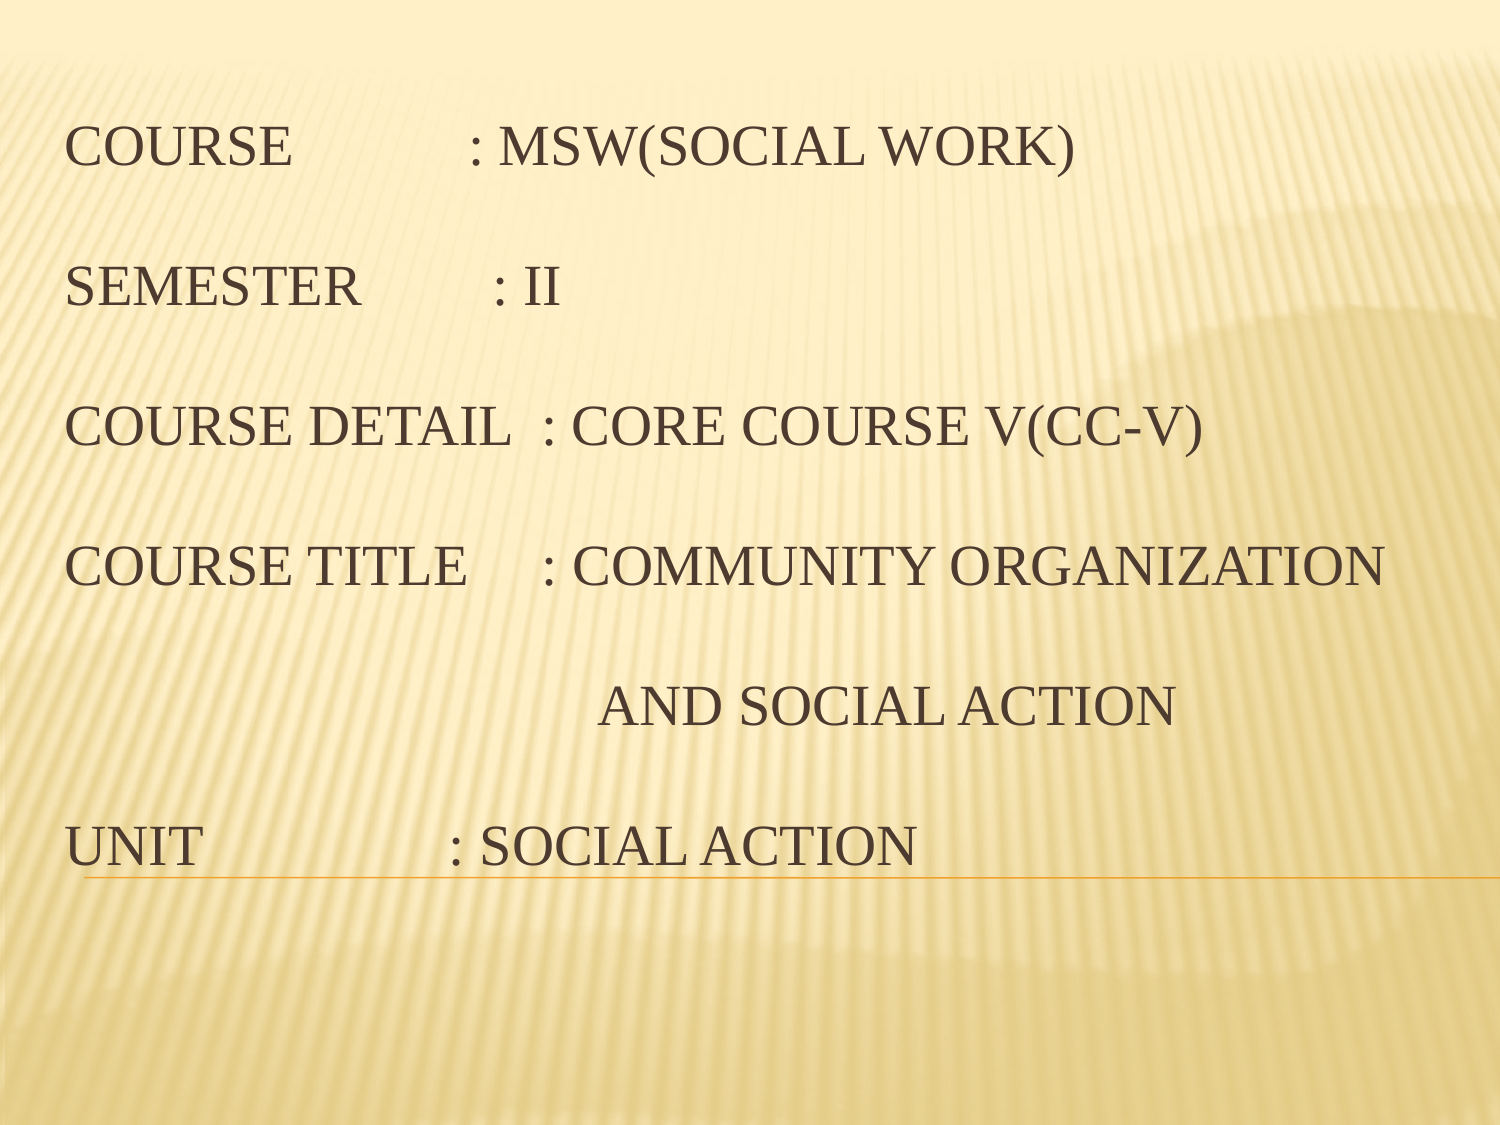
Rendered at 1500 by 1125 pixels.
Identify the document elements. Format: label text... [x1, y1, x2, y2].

title Course : MSW(SOCIAL WORK) Semester : II Course Detail : Core Course V(cc-v) Course Title : Community Organization And Social Action Unit : Social Action [50, 99, 1413, 1050]
subtitle [87, 812, 1376, 931]
